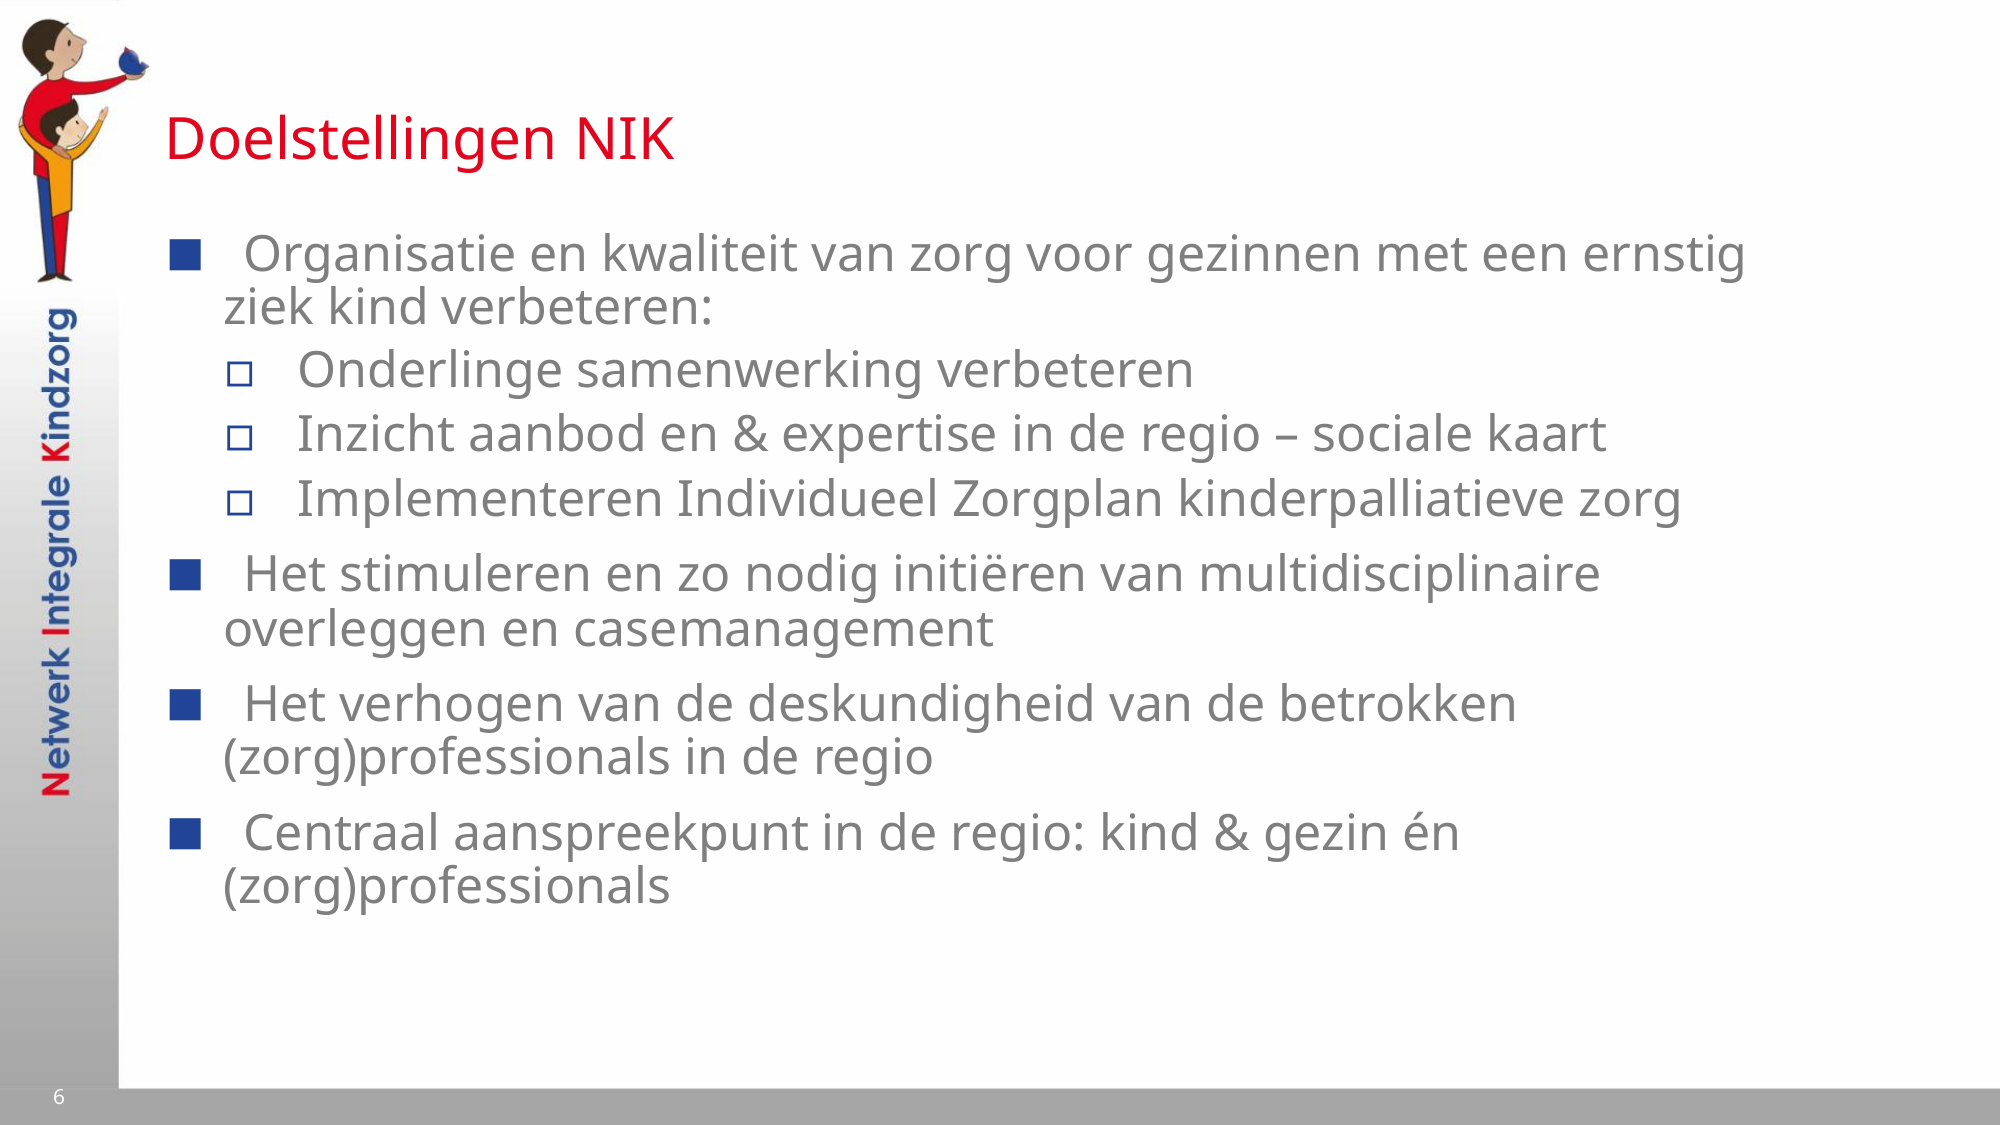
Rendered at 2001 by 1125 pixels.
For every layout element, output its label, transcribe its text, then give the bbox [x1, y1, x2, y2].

text_box ▫ Onderlinge samenwerking verbeteren ▫ Inzicht aanbod en & expertise in de regio – sociale kaart ▫ Implementeren Individueel Zorgplan kinderpalliatieve zorg [222, 336, 1714, 527]
text_box ▪ Het stimuleren en zo nodig initiëren van multidisciplinaire [164, 527, 1608, 605]
text_box (zorg)professionals in de regio [223, 723, 967, 786]
text_box (zorg)professionals [223, 852, 694, 914]
text_box 6 [53, 1083, 89, 1110]
text_box ziek kind verbeteren: [223, 273, 748, 336]
text_box [0, 0, 2000, 1125]
text_box ▪ Het verhogen van de deskundigheid van de betrokken [164, 657, 1585, 734]
text_box Doelstellingen NIK [164, 99, 700, 171]
text_box ▪ Organisatie en kwaliteit van zorg voor gezinnen met een ernstig [164, 207, 1787, 284]
text_box overleggen en casemanagement [223, 594, 1077, 656]
text_box ▪ Centraal aanspreekpunt in de regio: kind & gezin én [164, 786, 1516, 863]
